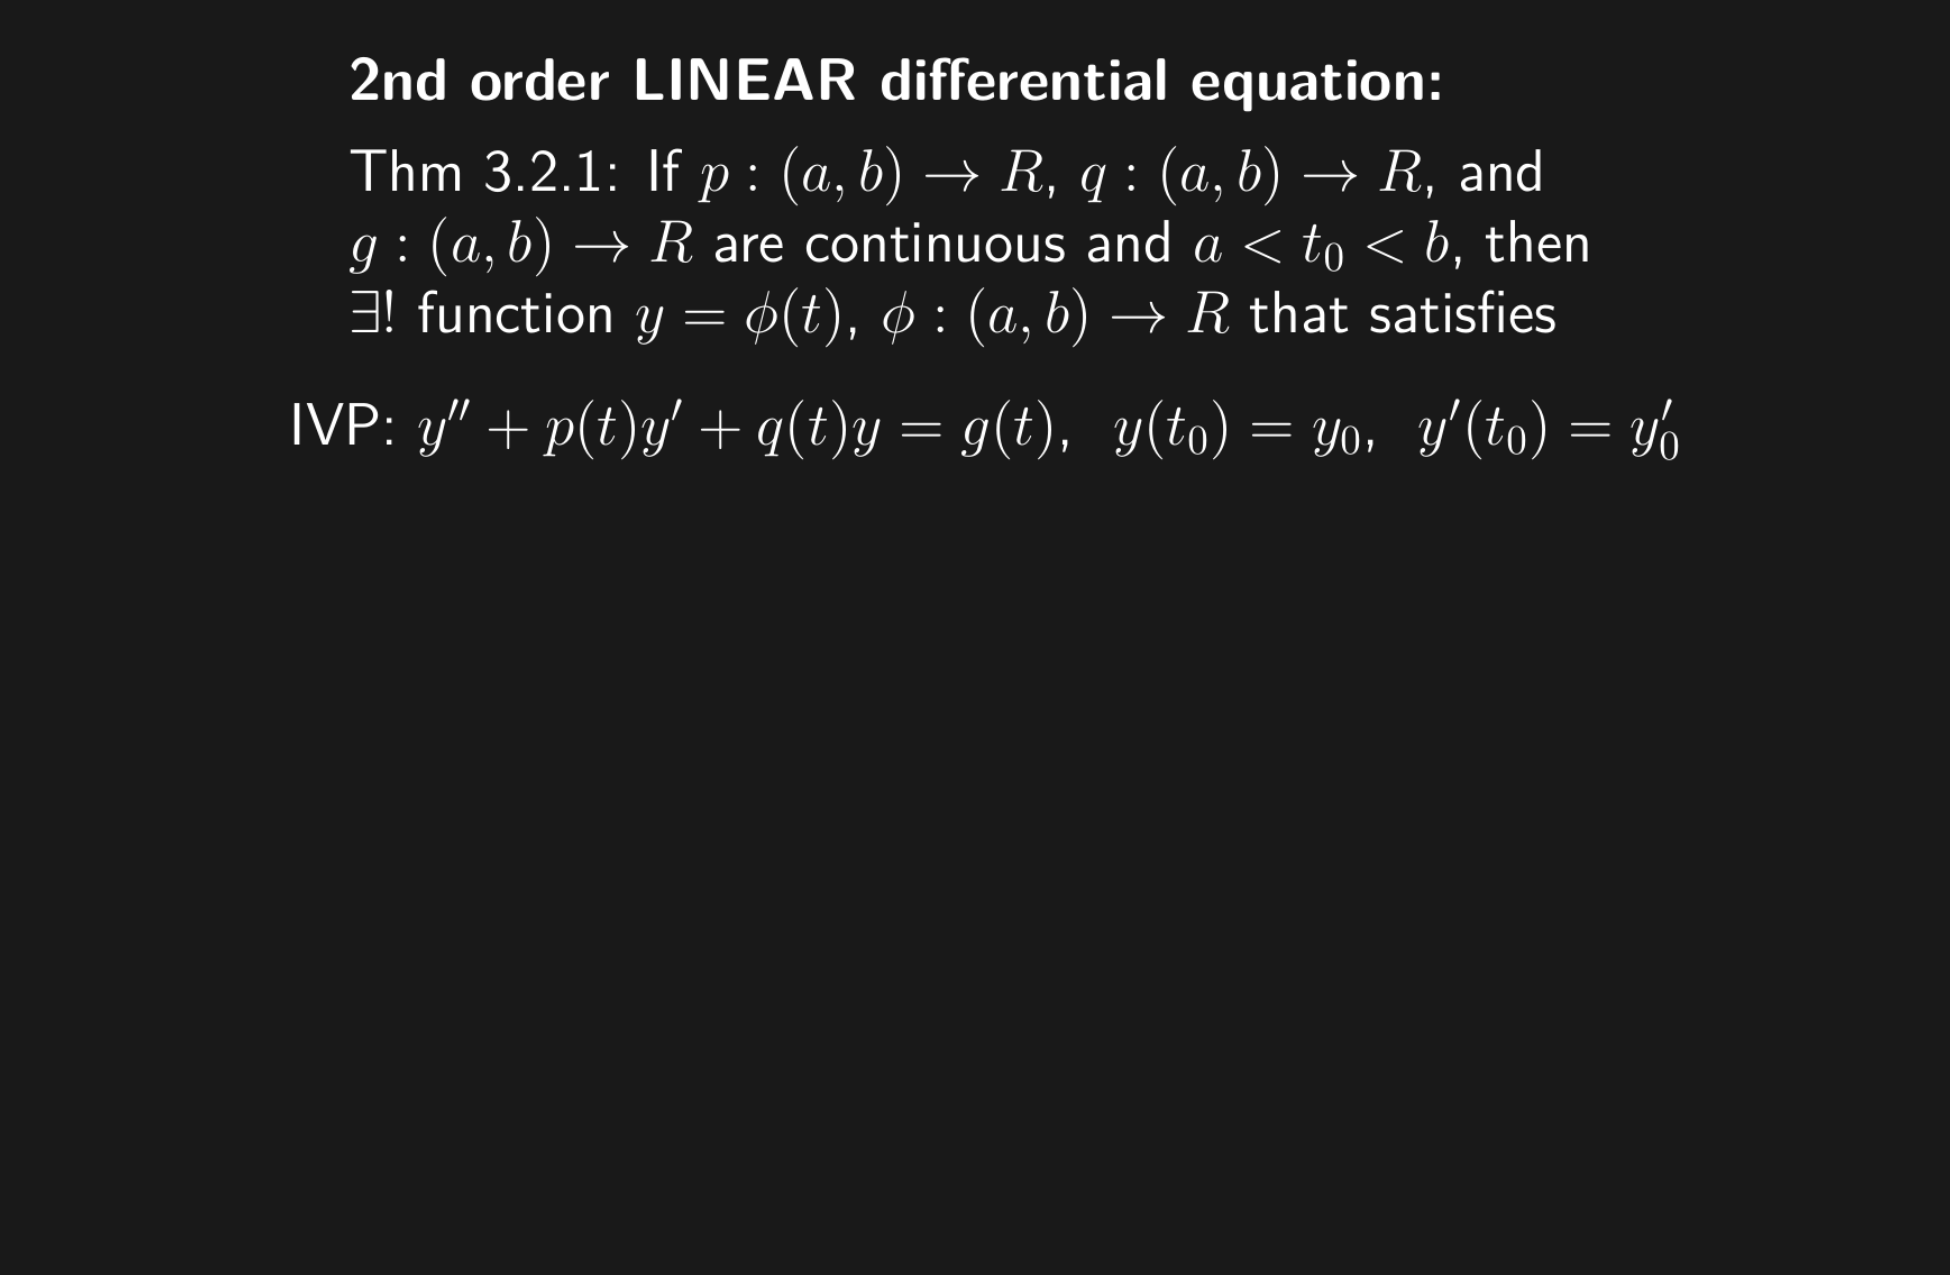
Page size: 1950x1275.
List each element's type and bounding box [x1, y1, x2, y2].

picture [243, 19, 1707, 504]
